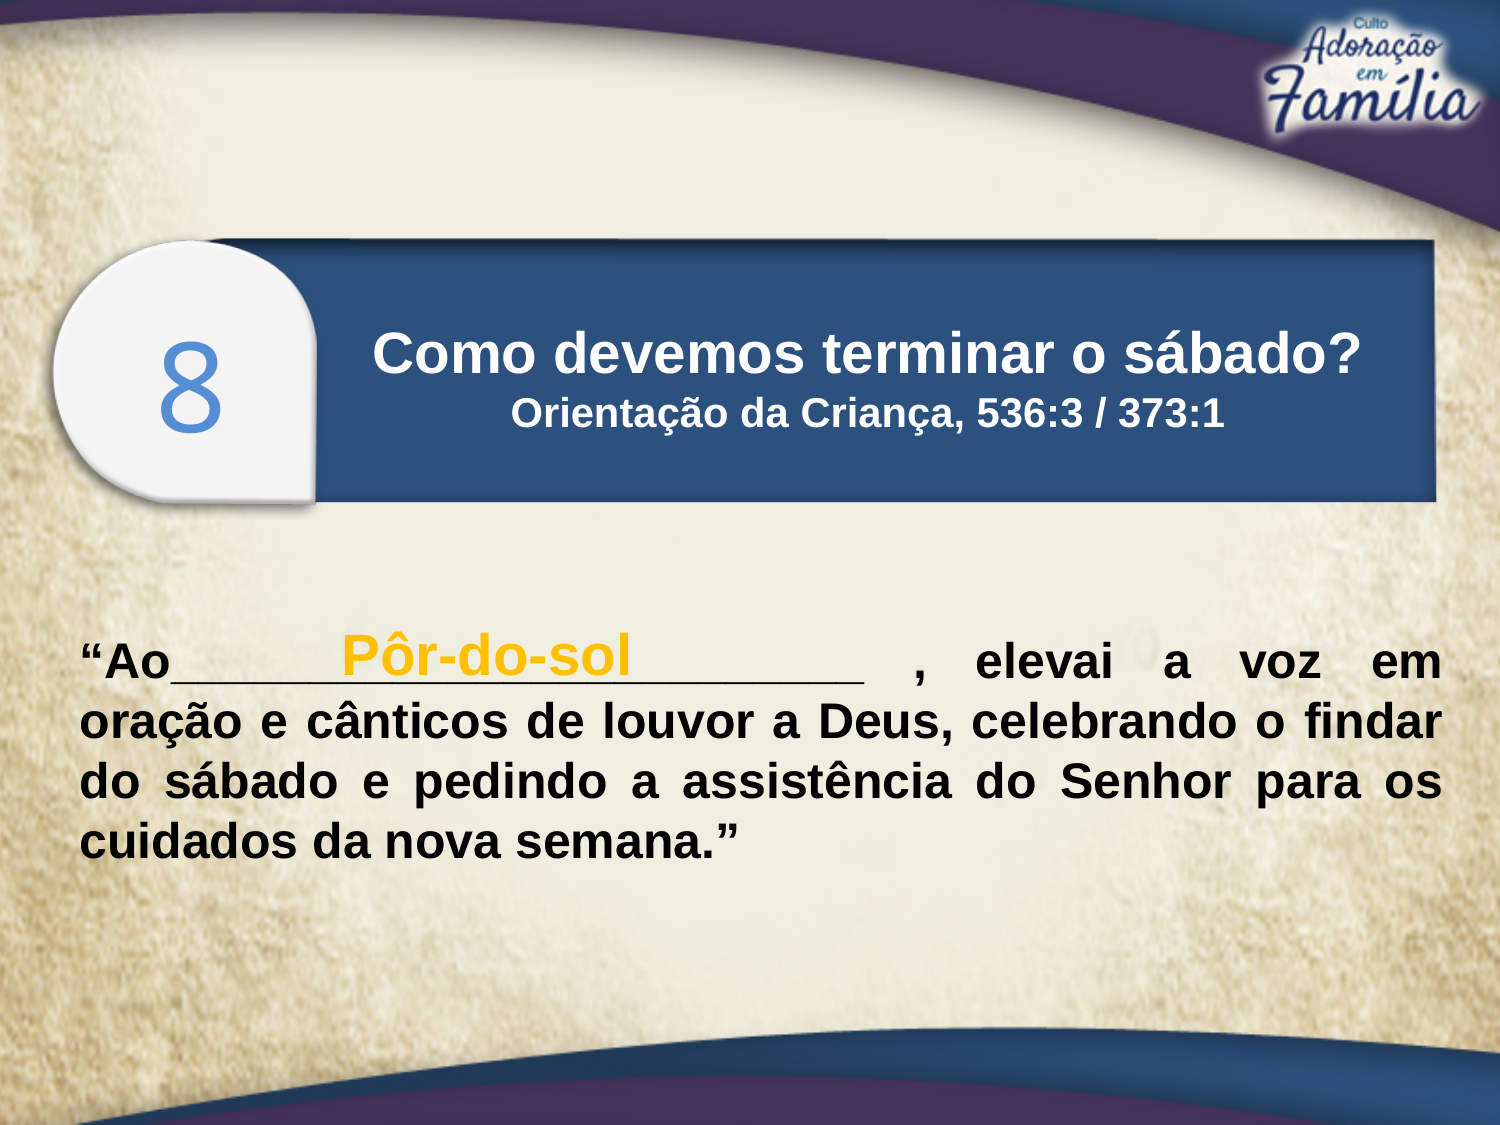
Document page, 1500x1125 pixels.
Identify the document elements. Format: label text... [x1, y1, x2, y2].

picture [0, 0, 1500, 160]
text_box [0, 160, 1500, 563]
picture [0, 563, 1500, 1125]
text_box “Ao_________________________ , elevai a voz em oração e cânticos de louvor a Deus, celebrando o findar do sábado e pedindo a assistência do Senhor para os cuidados da nova semana.” [64, 621, 1459, 877]
text_box Pôr-do-sol [326, 609, 648, 695]
